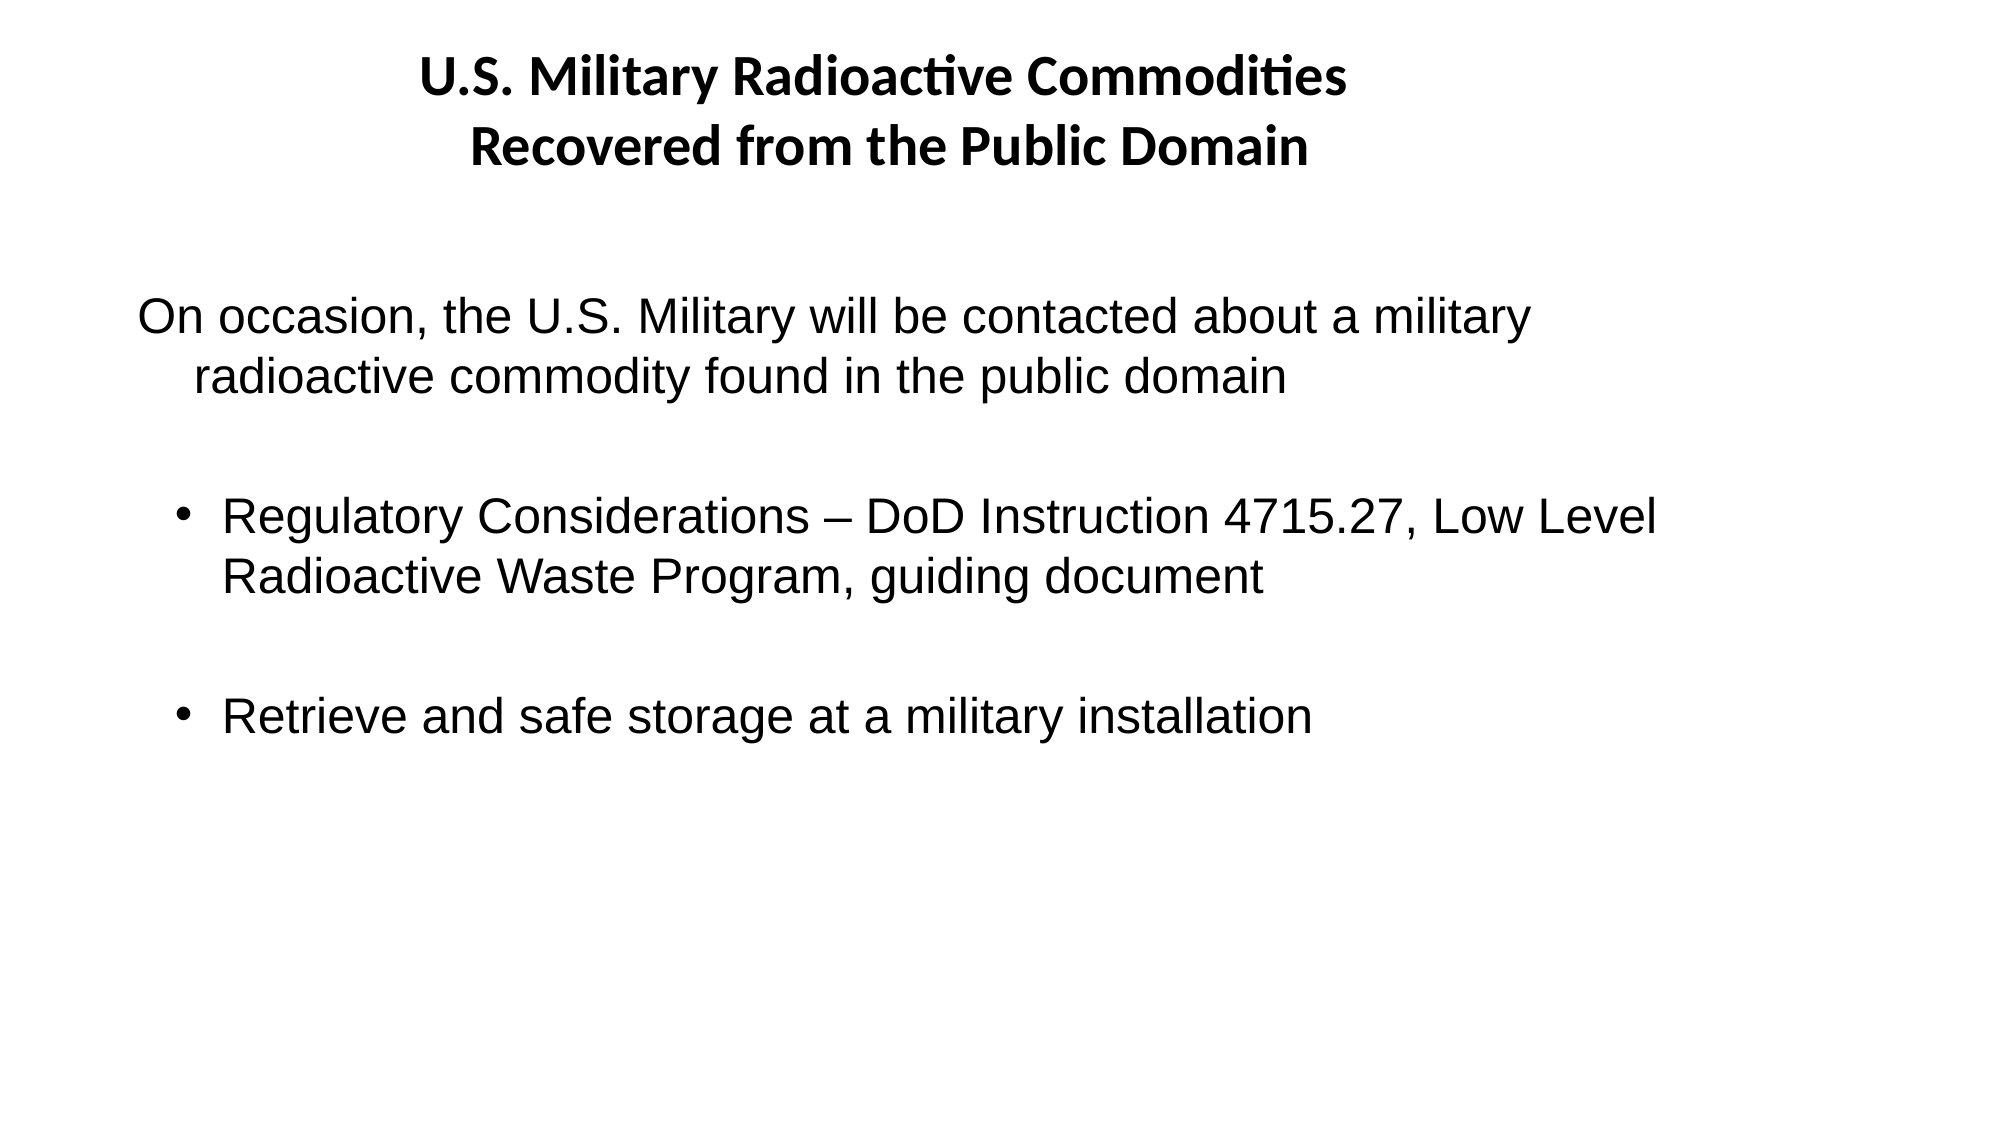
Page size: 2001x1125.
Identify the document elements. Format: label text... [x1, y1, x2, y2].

text_box U.S. Military Radioactive Commodities Recovered from the Public Domain [22, 29, 1759, 185]
text_box On occasion, the U.S. Military will be contacted about a military radioactive commodity found in the public domain Regulatory Considerations – DoD Instruction 4715.27, Low Level Radioactive Waste Program, guiding document Retrieve and safe storage at a military installation [122, 275, 1781, 1050]
